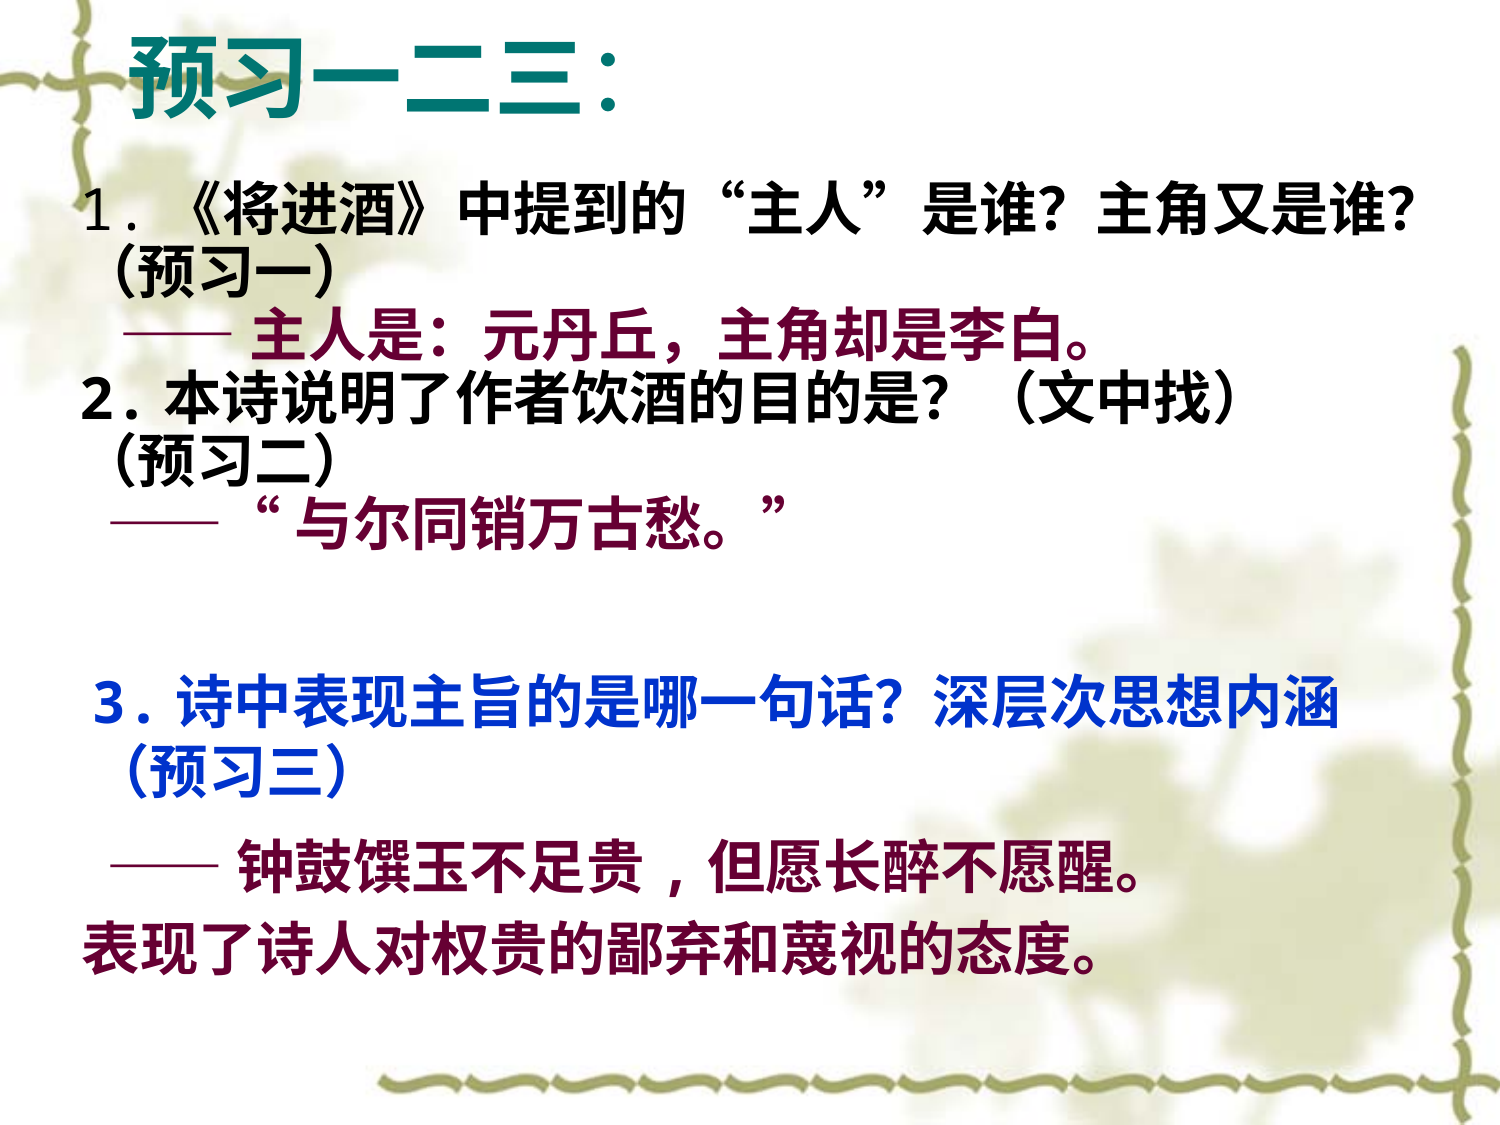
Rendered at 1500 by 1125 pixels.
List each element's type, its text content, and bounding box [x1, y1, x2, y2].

text_box 预习一二三： [112, 0, 774, 149]
text_box ——钟鼓馔玉不足贵,但愿长醉不愿醒。 [65, 822, 1500, 908]
text_box 表现了诗人对权贵的鄙弃和蔑视的态度。 [26, 905, 1258, 990]
list 1.《将进酒》中提到的“主人”是谁？主角又是谁？（预习一） ——主人是：元丹丘，主角却是李白。 2.本诗说明了作者饮酒的目的是？（文中找） （预习二） ——“与尔同销万古愁。” [64, 172, 1467, 658]
picture [0, 0, 1500, 1125]
text_box 3.诗中表现主旨的是哪一句话？深层次思想内涵 （预习三） [76, 633, 1436, 822]
